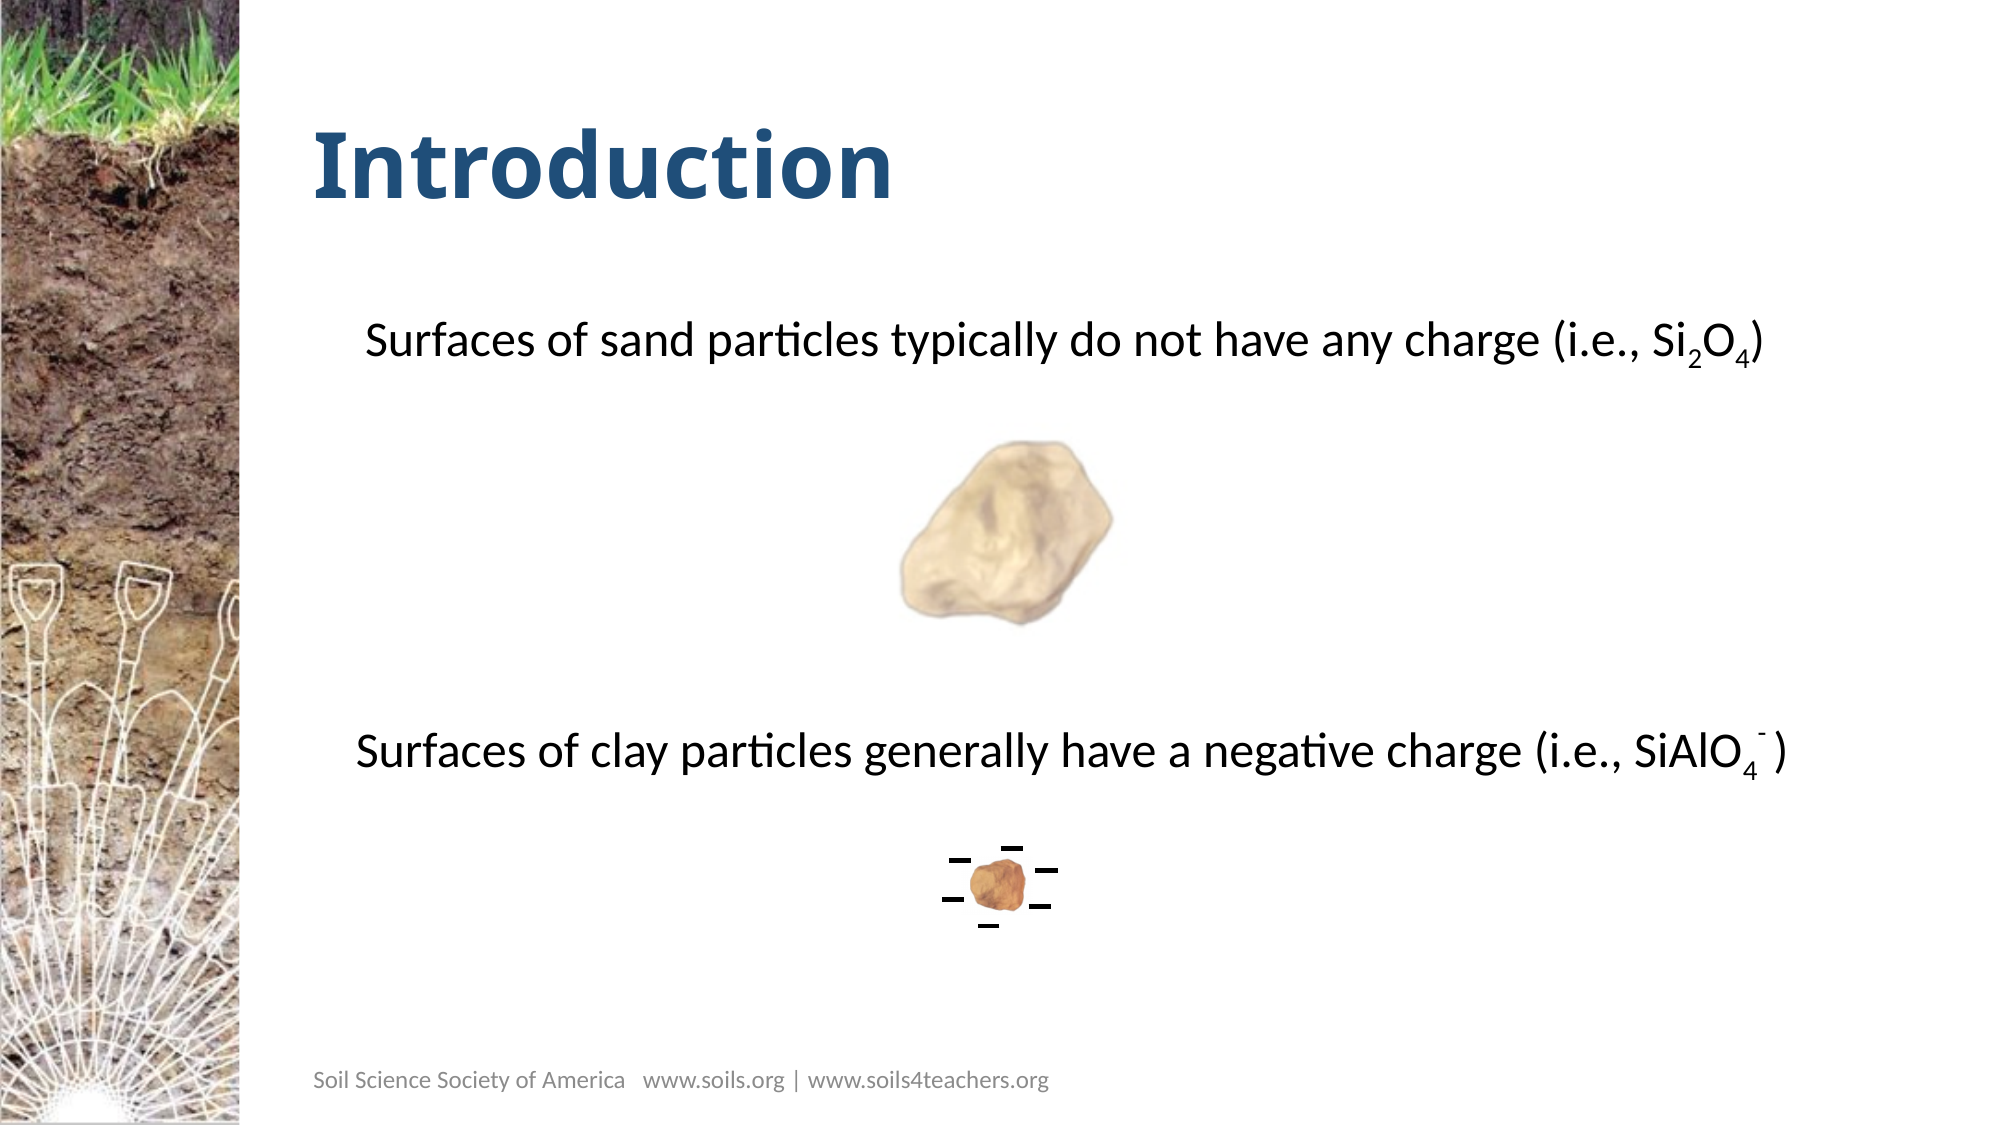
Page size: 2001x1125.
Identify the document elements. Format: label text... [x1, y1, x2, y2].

text_box Surfaces of clay particles generally have a negative charge (i.e., SiAlO4- ) [340, 706, 1804, 838]
picture [0, 0, 240, 1125]
slide_number Soil Science Society of America www.soils.org | www.soils4teachers.org [298, 1053, 1297, 1104]
title Introduction [298, 59, 1863, 278]
text_box Surfaces of sand particles typically do not have any charge (i.e., Si2O4) [350, 298, 1781, 382]
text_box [942, 848, 1058, 926]
picture [861, 384, 1139, 662]
